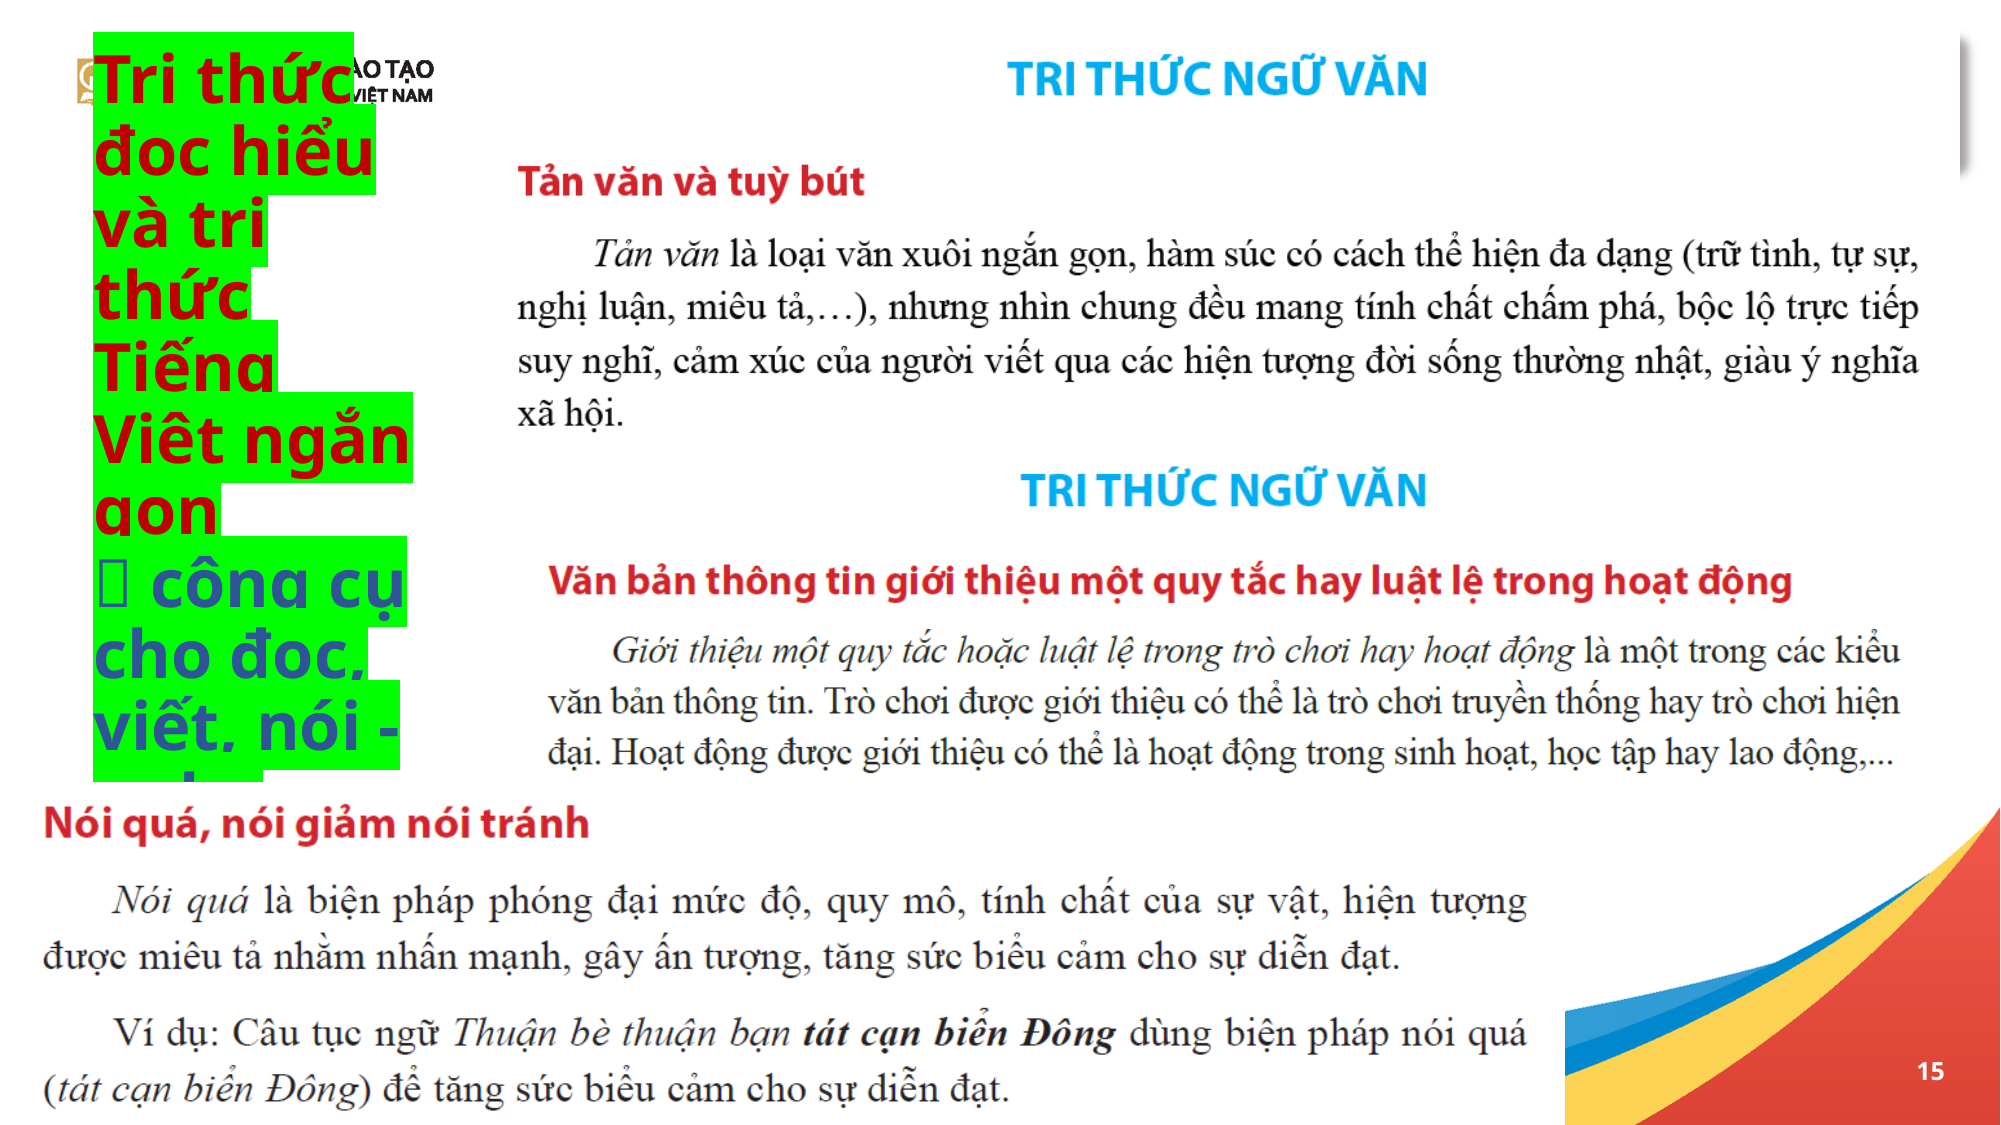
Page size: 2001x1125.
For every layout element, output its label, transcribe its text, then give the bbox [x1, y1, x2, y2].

picture [0, 0, 2001, 1125]
slide_number 15 [1565, 1042, 1960, 1103]
title Tri thức đọc hiểu và tri thức Tiếng Việt ngắn gọn  công cụ cho đọc, viết, nói - nghe [78, 279, 443, 604]
